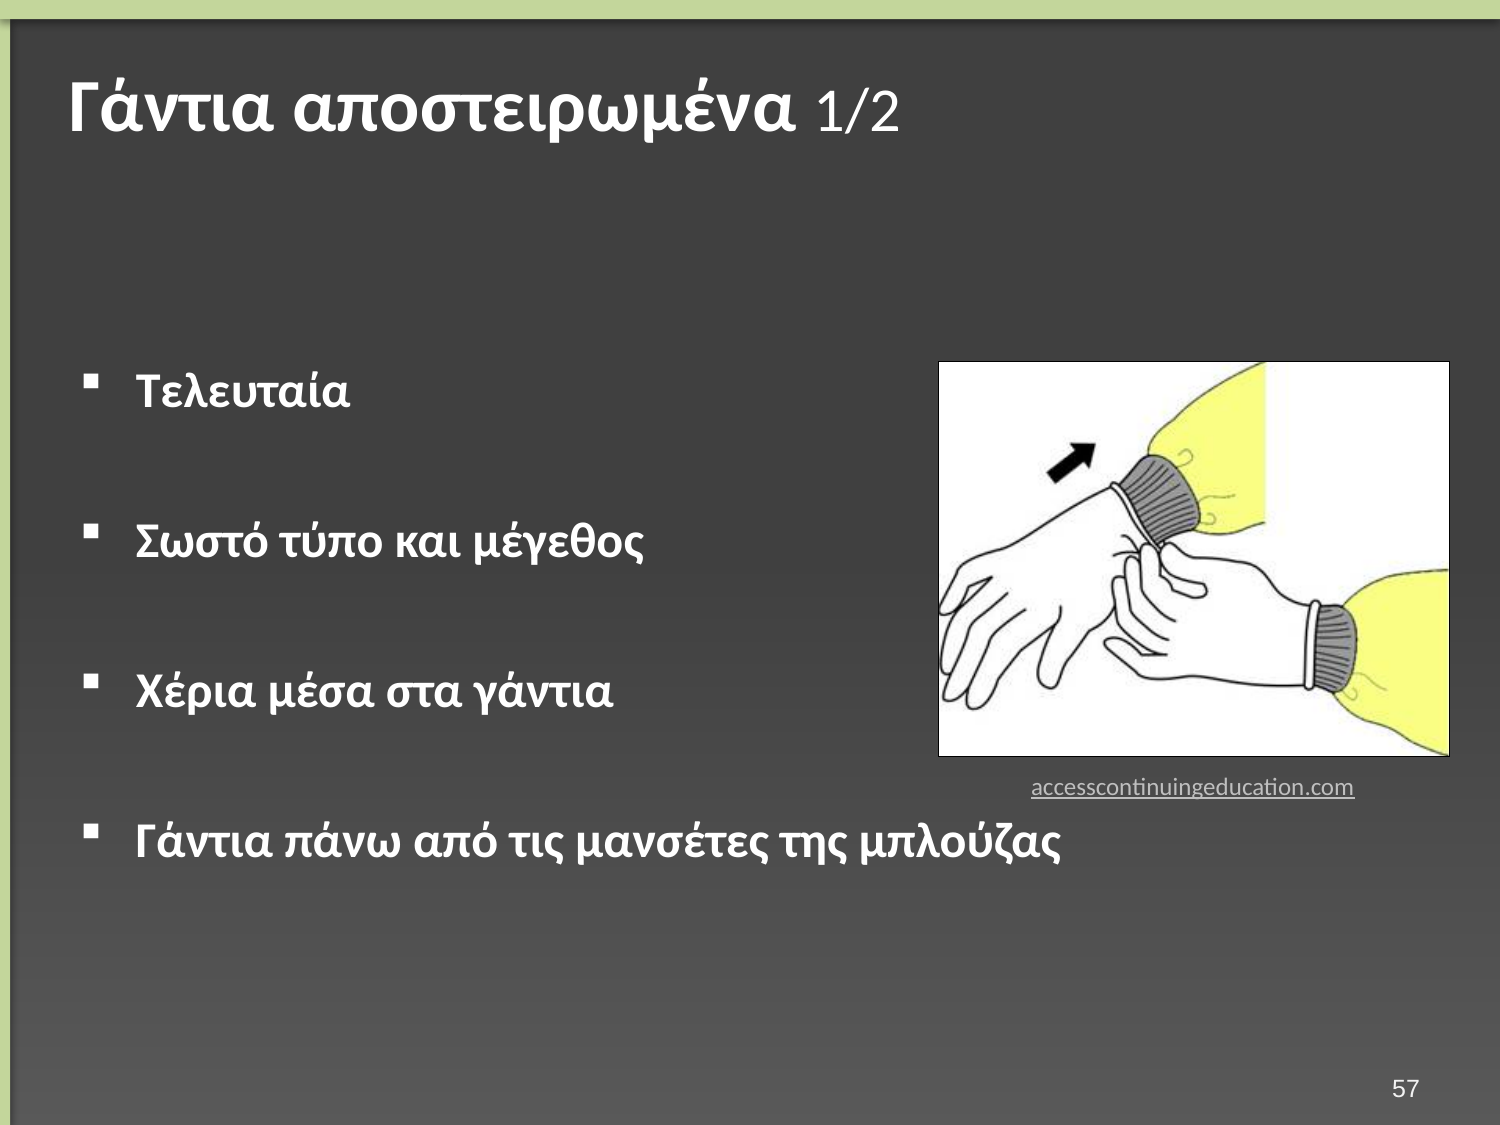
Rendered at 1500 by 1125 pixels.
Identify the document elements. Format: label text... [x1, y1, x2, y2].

slide_number 56 [1085, 1057, 1436, 1118]
title Γάντια αποστειρωμένα 1/2 [10, 19, 1500, 185]
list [938, 361, 1451, 758]
text_box accesscontinuingeducation.com [998, 765, 1388, 808]
text_box Τελευταία Σωστό τύπο και μέγεθος Χέρια μέσα στα γάντια Γάντια πάνω από τις μανσέτες της μπλούζας [64, 349, 1335, 917]
